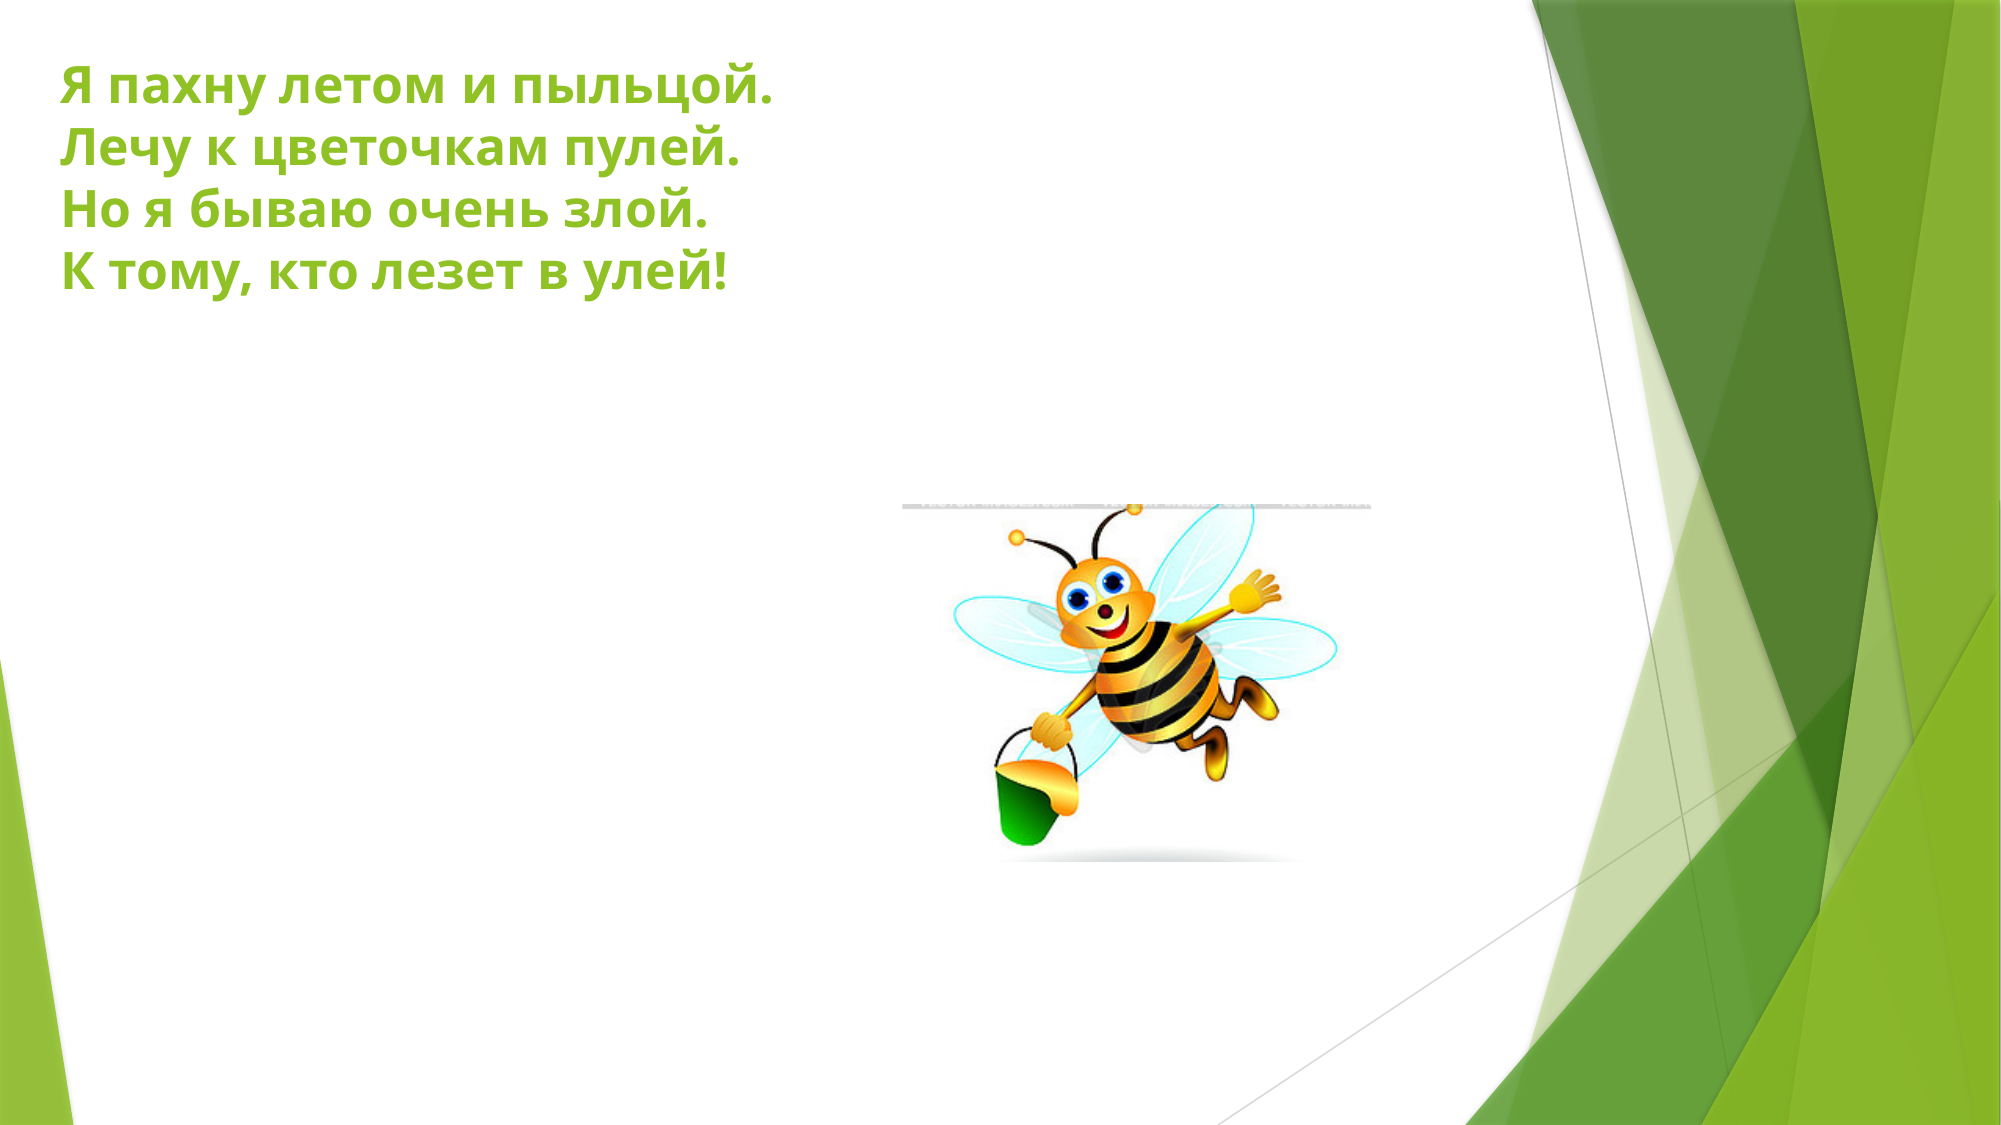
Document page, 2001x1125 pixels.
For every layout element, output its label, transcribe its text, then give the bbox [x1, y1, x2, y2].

picture [901, 504, 1372, 862]
title Я пахну летом и пыльцой. Лечу к цветочкам пулей. Но я бываю очень злой. К тому, кто лезет в улей! [44, 44, 1137, 435]
